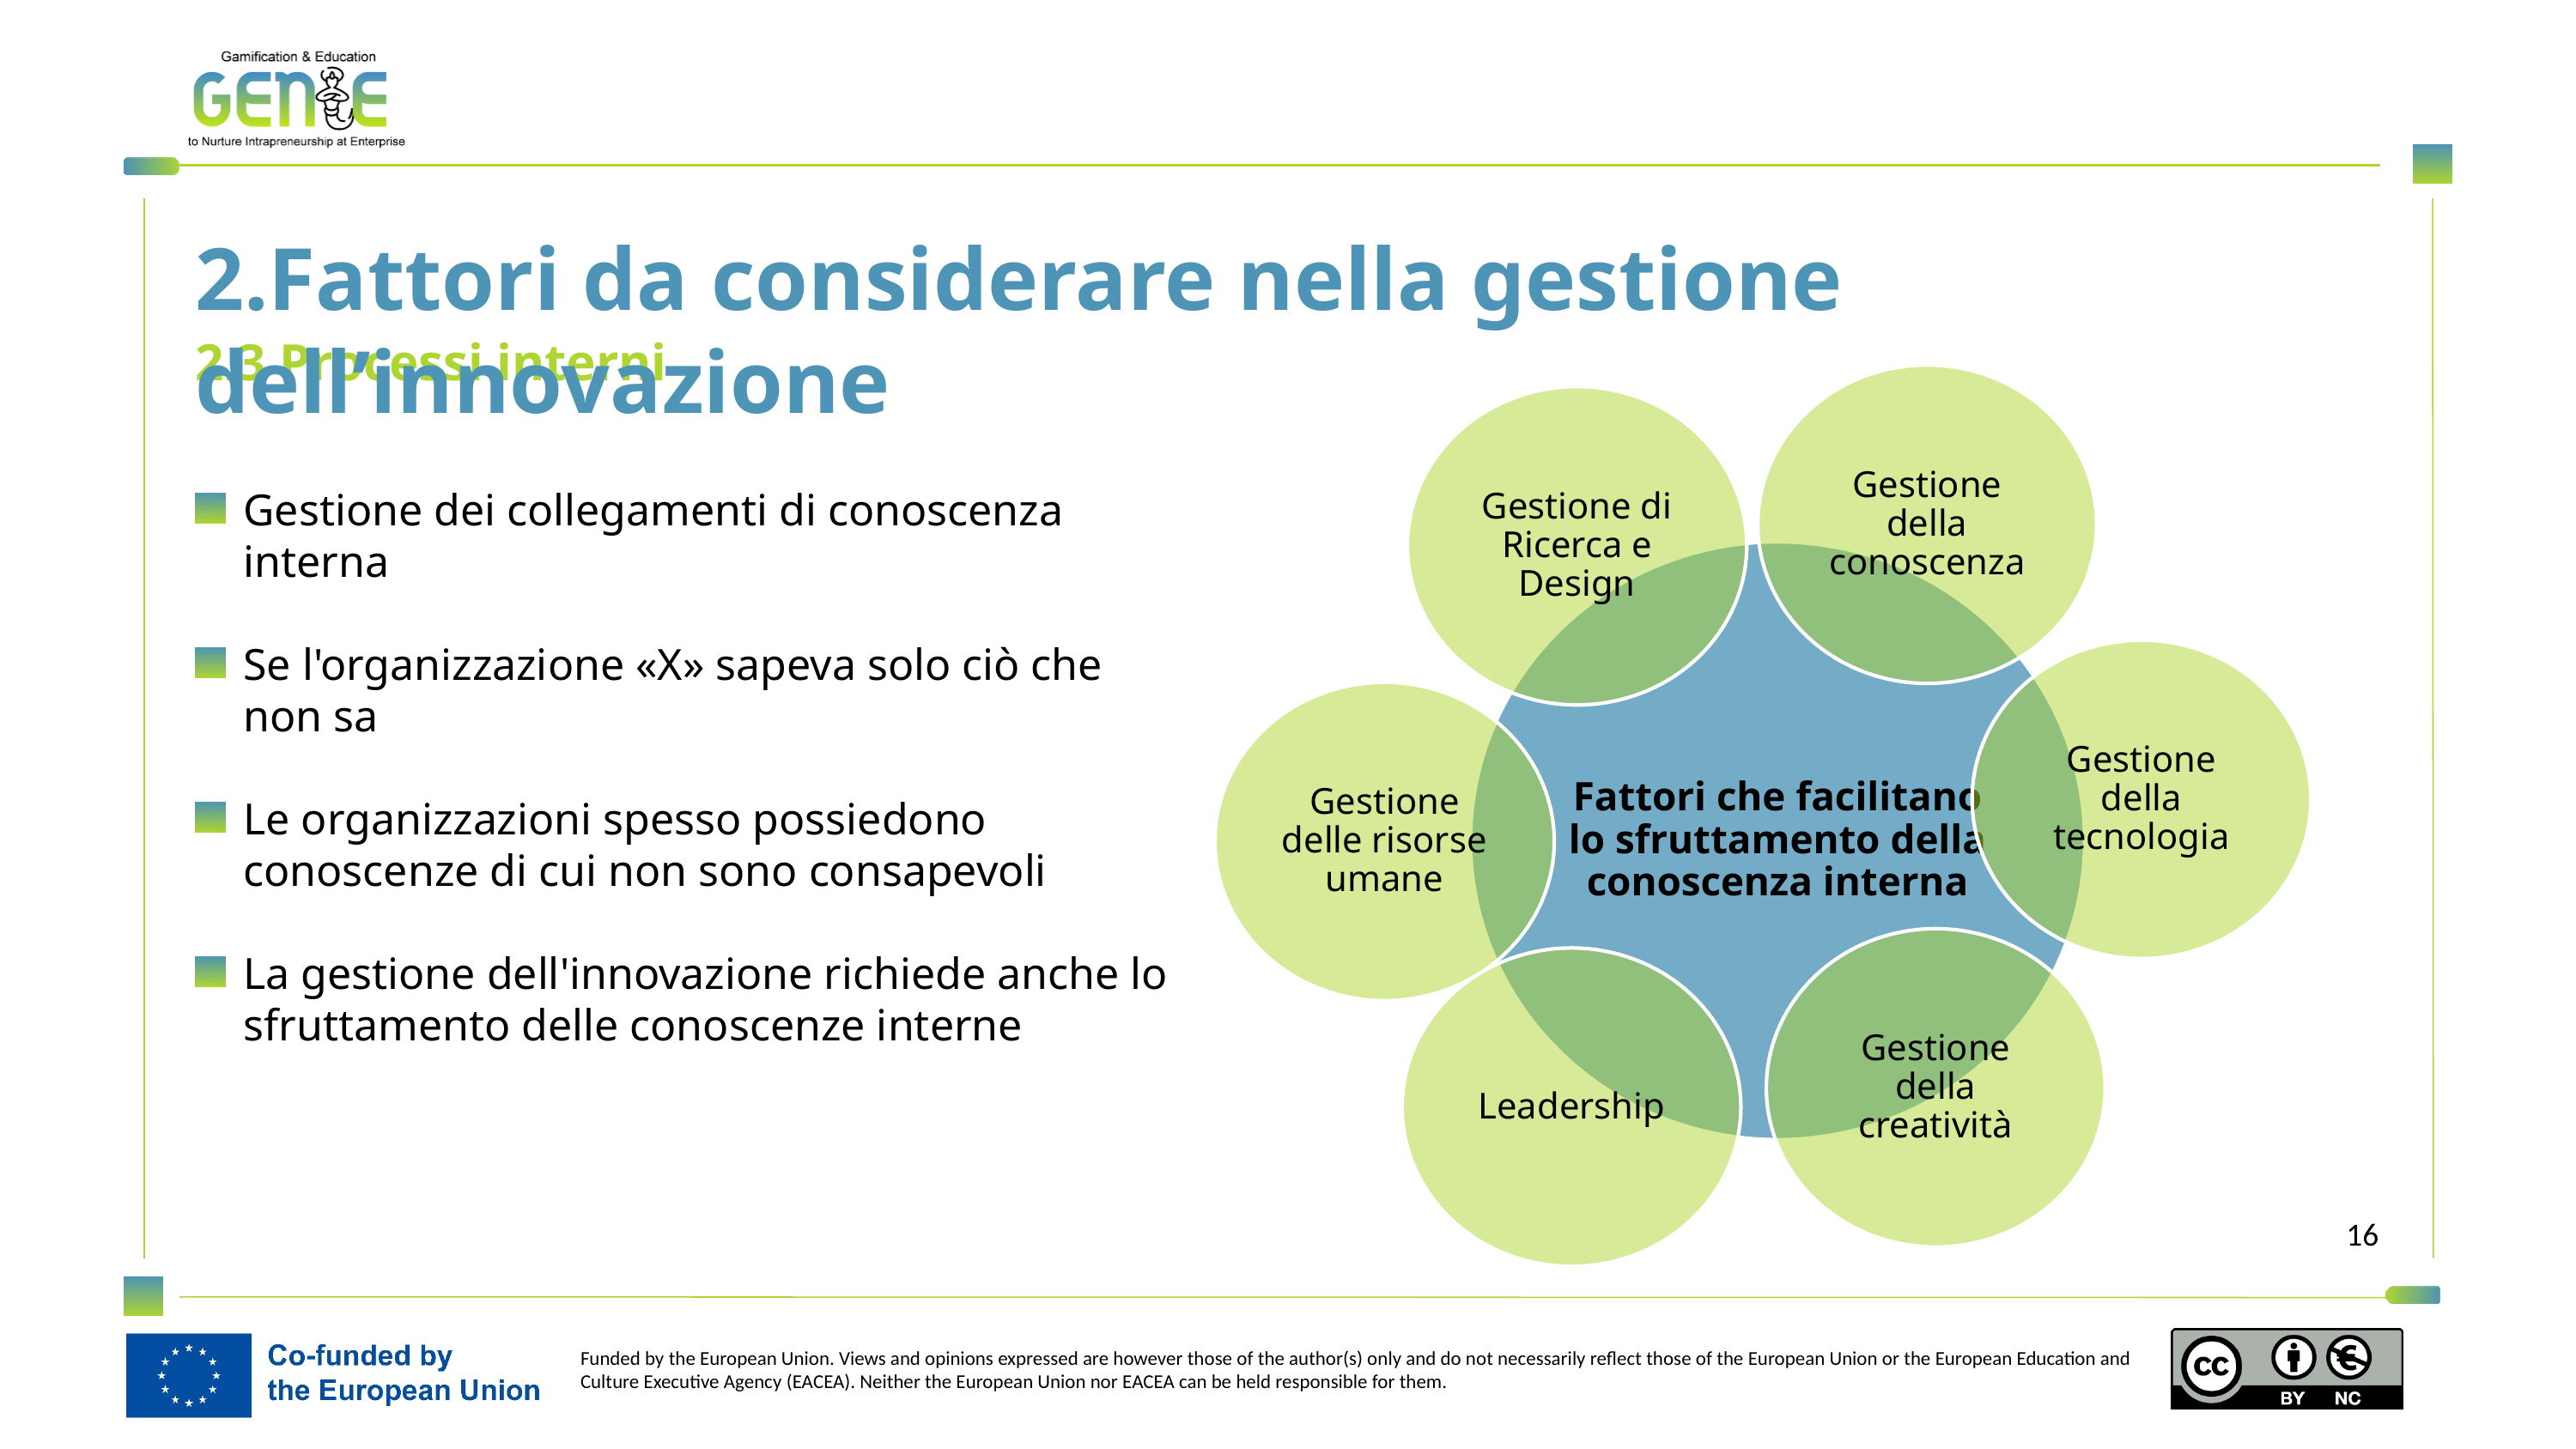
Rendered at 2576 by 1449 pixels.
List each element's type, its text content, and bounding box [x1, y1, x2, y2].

picture [2413, 144, 2452, 184]
picture [124, 157, 179, 175]
text_box Gestione dei collegamenti di conoscenza interna Se l'organizzazione «X» sapeva solo ciò che non sa Le organizzazioni spesso possiedono conoscenze di cui non sono consapevoli La gestione dell'innovazione richiede anche lo sfruttamento delle conoscenze interne [182, 476, 1154, 924]
picture [195, 956, 226, 987]
picture [195, 647, 226, 678]
picture [2171, 1328, 2403, 1410]
picture [195, 493, 226, 524]
text_box 2.Fattori da considerare nella gestione dell’innovazione [182, 217, 2489, 336]
picture [124, 1276, 163, 1316]
picture [195, 802, 226, 833]
picture [182, 45, 408, 151]
text_box 2.3 Processi interni [182, 336, 1307, 398]
picture [111, 1328, 562, 1423]
picture [2385, 1286, 2440, 1304]
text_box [1158, 385, 2356, 1247]
